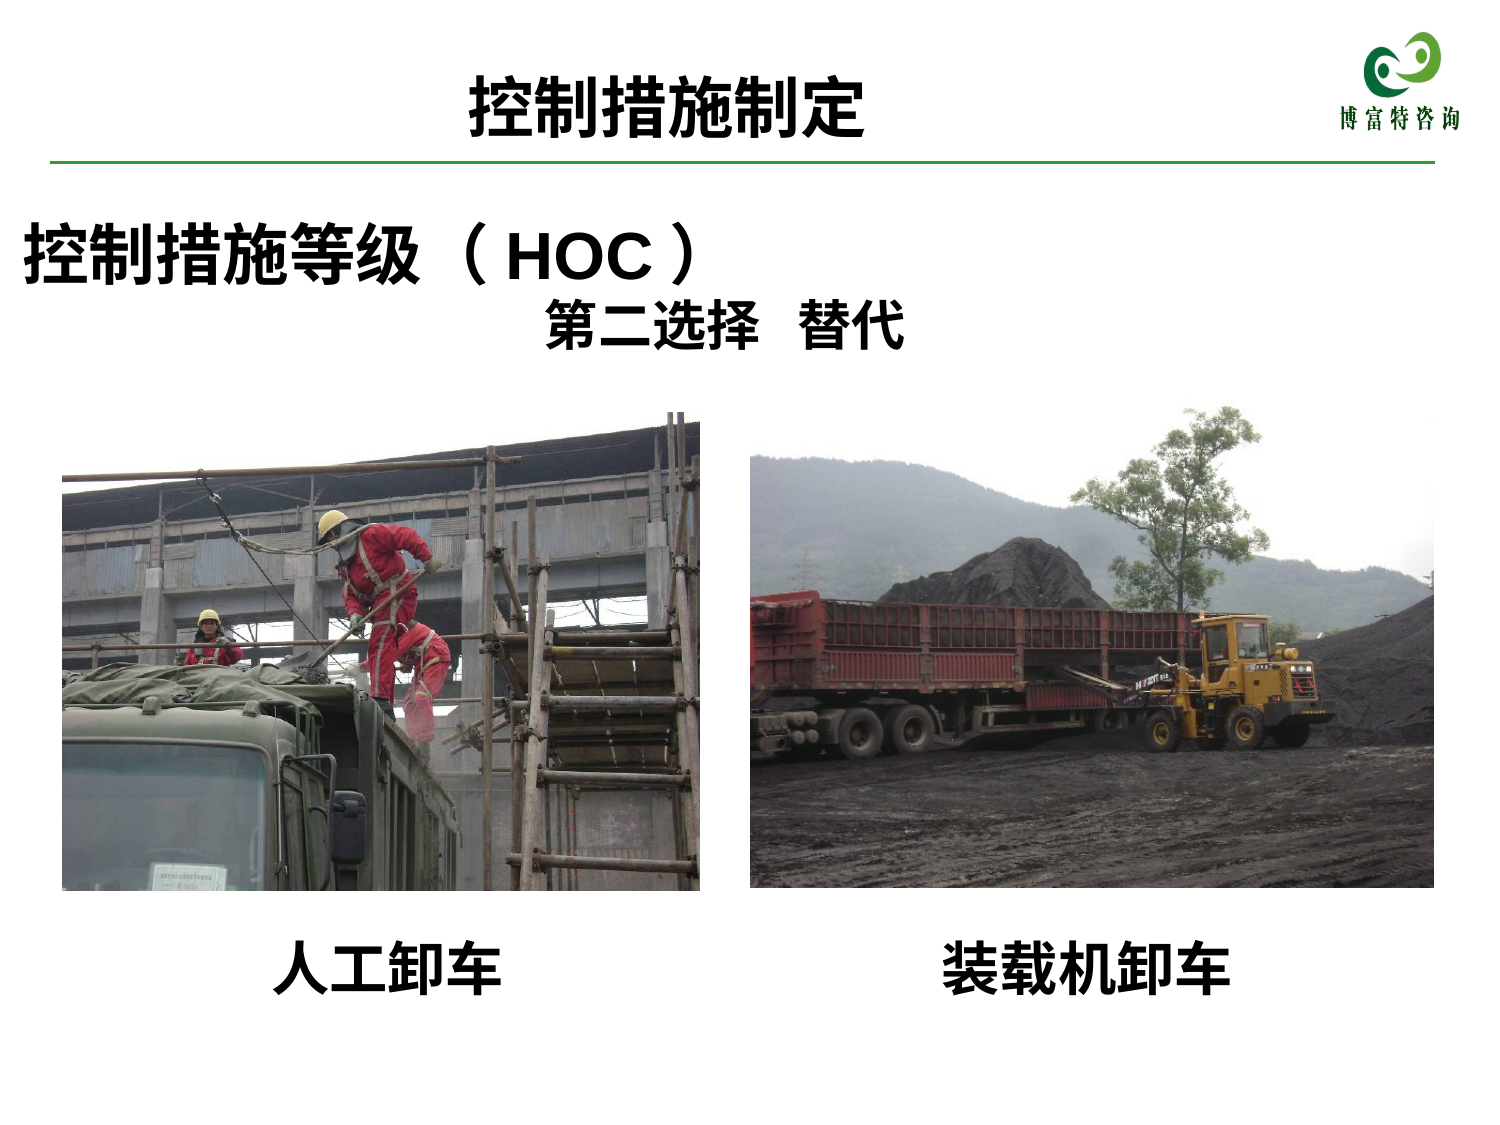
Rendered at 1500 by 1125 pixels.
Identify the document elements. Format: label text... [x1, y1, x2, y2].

text_box 控制措施等级（HOC） [0, 212, 774, 293]
text_box 人工卸车 [174, 924, 600, 1010]
title 第二选择 替代 [137, 274, 1332, 351]
picture [749, 374, 1434, 888]
text_box 装载机卸车 [875, 924, 1300, 1010]
picture [62, 412, 701, 891]
picture [1325, 31, 1479, 134]
text_box 控制措施制定 [319, 50, 1052, 153]
